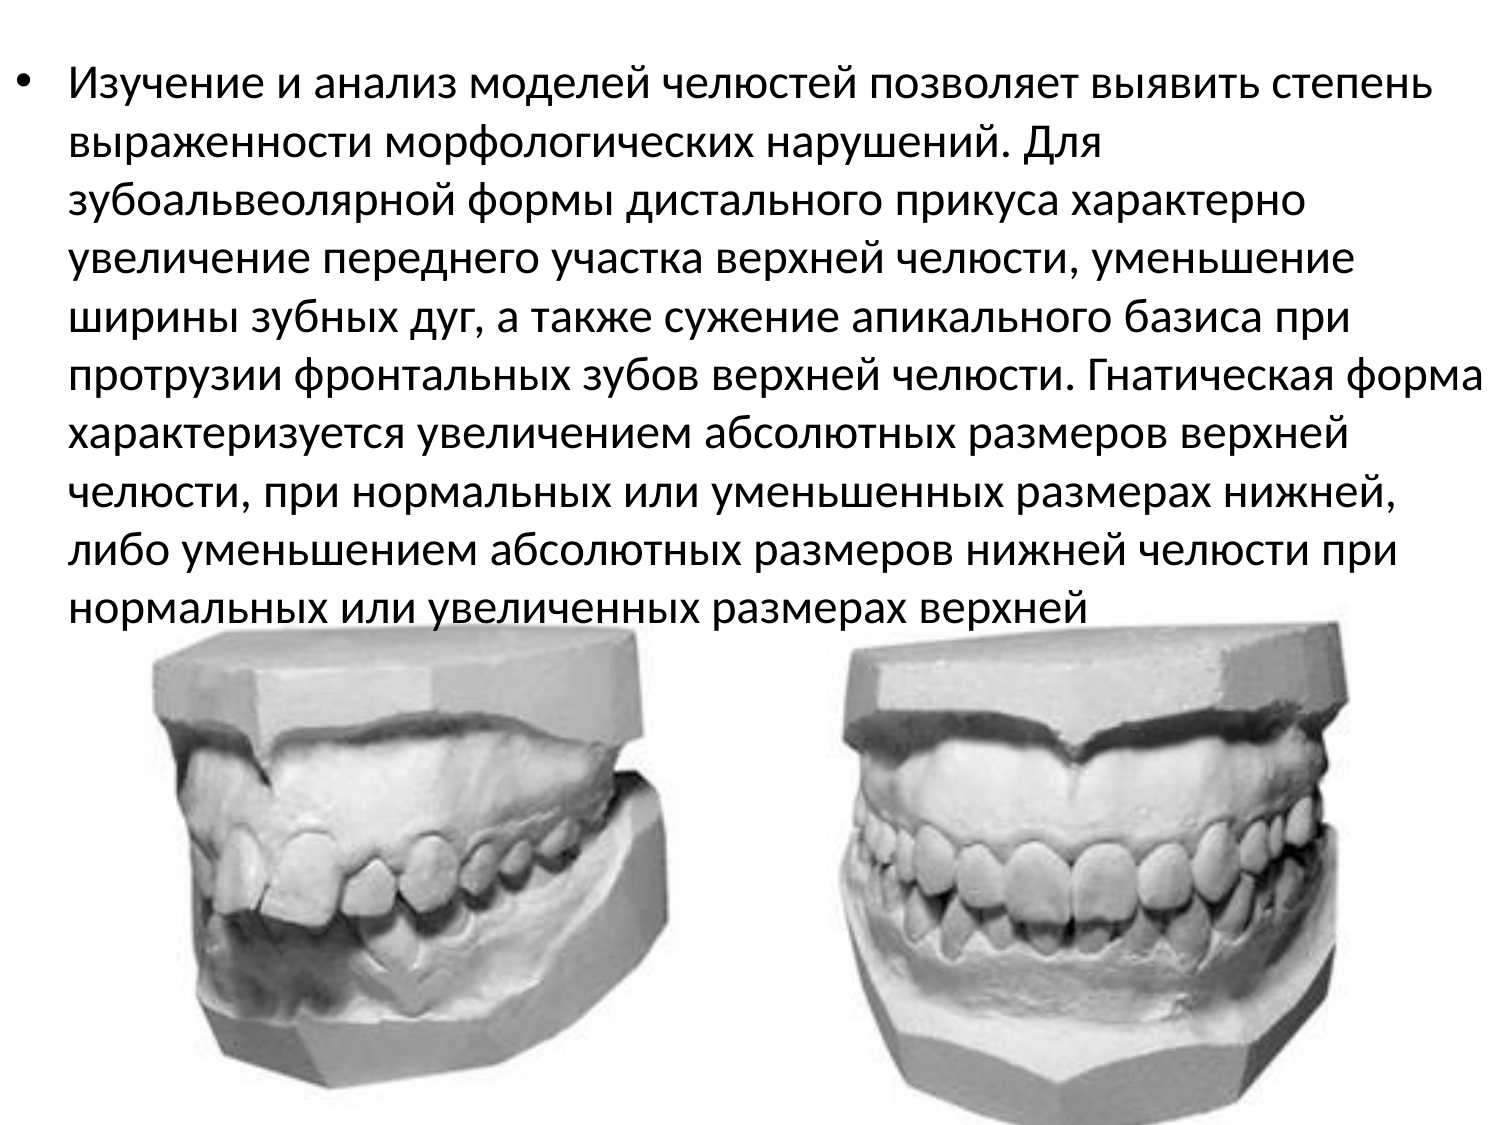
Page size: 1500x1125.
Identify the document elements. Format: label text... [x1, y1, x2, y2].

list Изучение и анализ моделей челюстей позволяет выявить степень выраженности морфологических нарушений. Для зубоальвеолярной формы дистального прикуса характерно увеличение переднего участка верхней челюсти, уменьшение ширины зубных дуг, а также сужение апикального базиса при протрузии фронтальных зубов верхней челюсти. Гнатическая форма характеризуется увеличением абсолютных размеров верхней челюсти, при нормальных или уменьшенных размерах нижней, либо уменьшением абсолютных размеров нижней челюсти при нормальных или увеличенных размерах верхней [0, 42, 1500, 646]
picture [88, 562, 1424, 1125]
